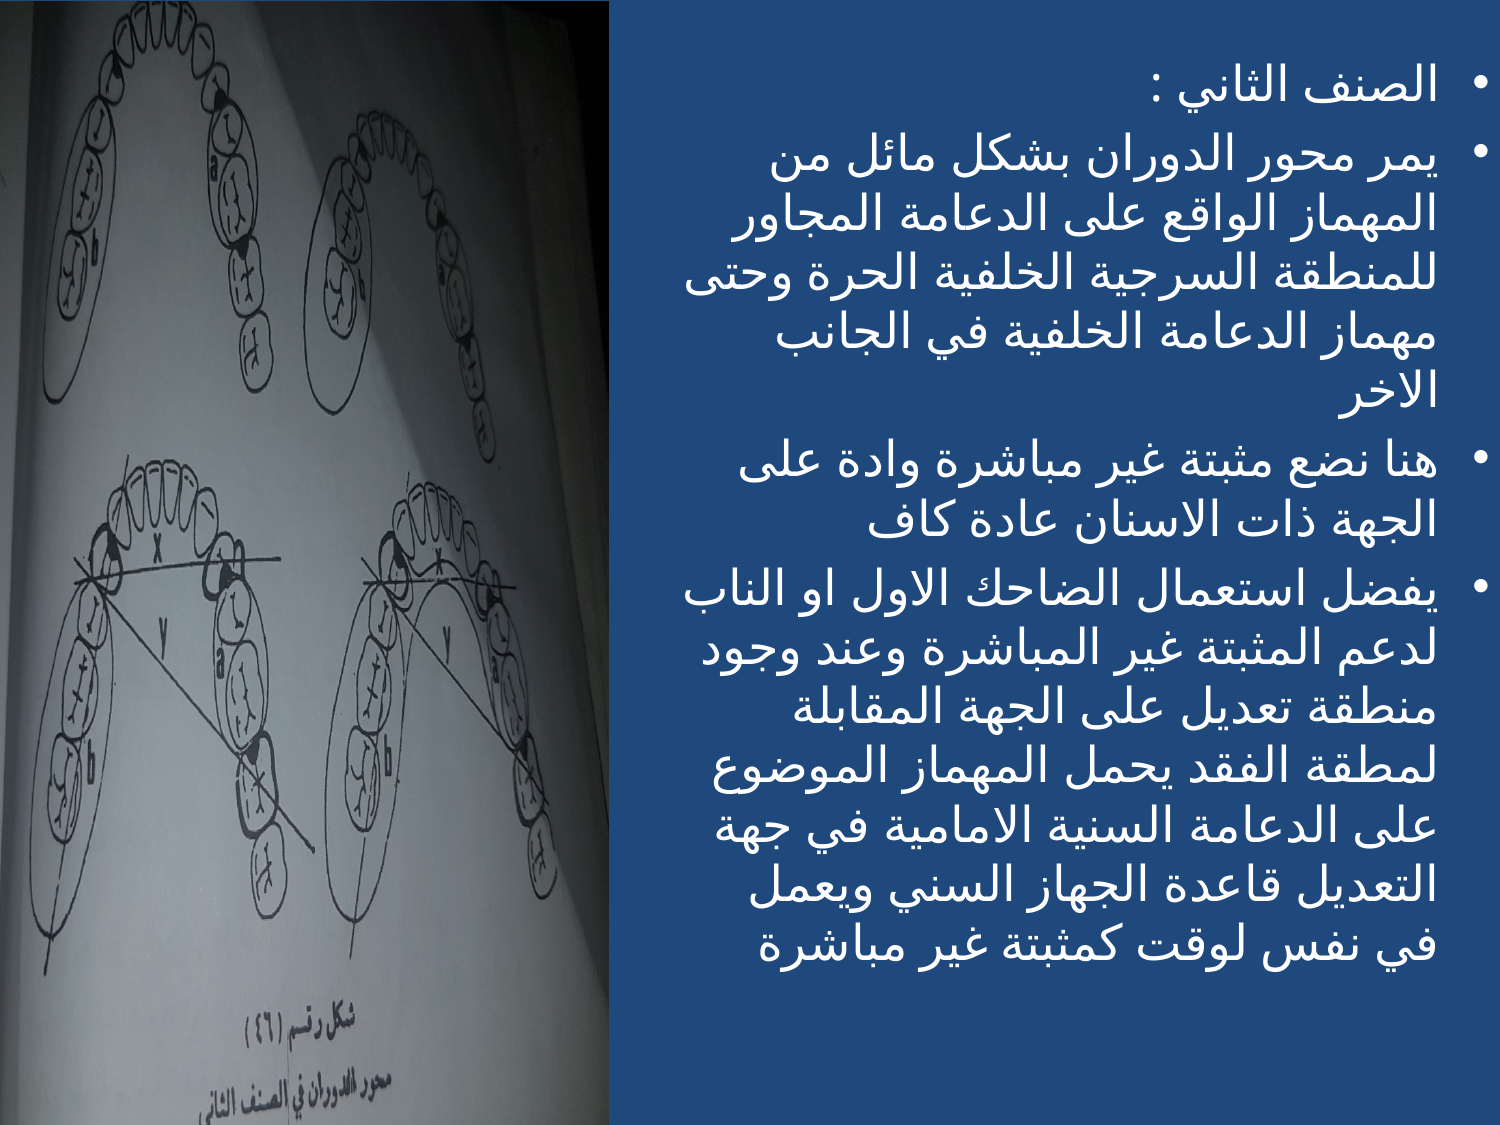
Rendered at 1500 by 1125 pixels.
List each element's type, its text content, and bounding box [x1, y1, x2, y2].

picture [0, 1, 609, 1125]
list الصنف الثاني : يمر محور الدوران بشكل مائل من المهماز الواقع على الدعامة المجاور للمنطقة السرجية الخلفية الحرة وحتى مهماز الدعامة الخلفية في الجانب الاخر هنا نضع مثبتة غير مباشرة وادة على الجهة ذات الاسنان عادة كاف يفضل استعمال الضاحك الاول او الناب لدعم المثبتة غير المباشرة وعند وجود منطقة تعديل على الجهة المقابلة لمطقة الفقد يحمل المهماز الموضوع على الدعامة السنية الامامية في جهة التعديل قاعدة الجهاز السني ويعمل في نفس لوقت كمثبتة غير مباشرة [661, 44, 1500, 1005]
